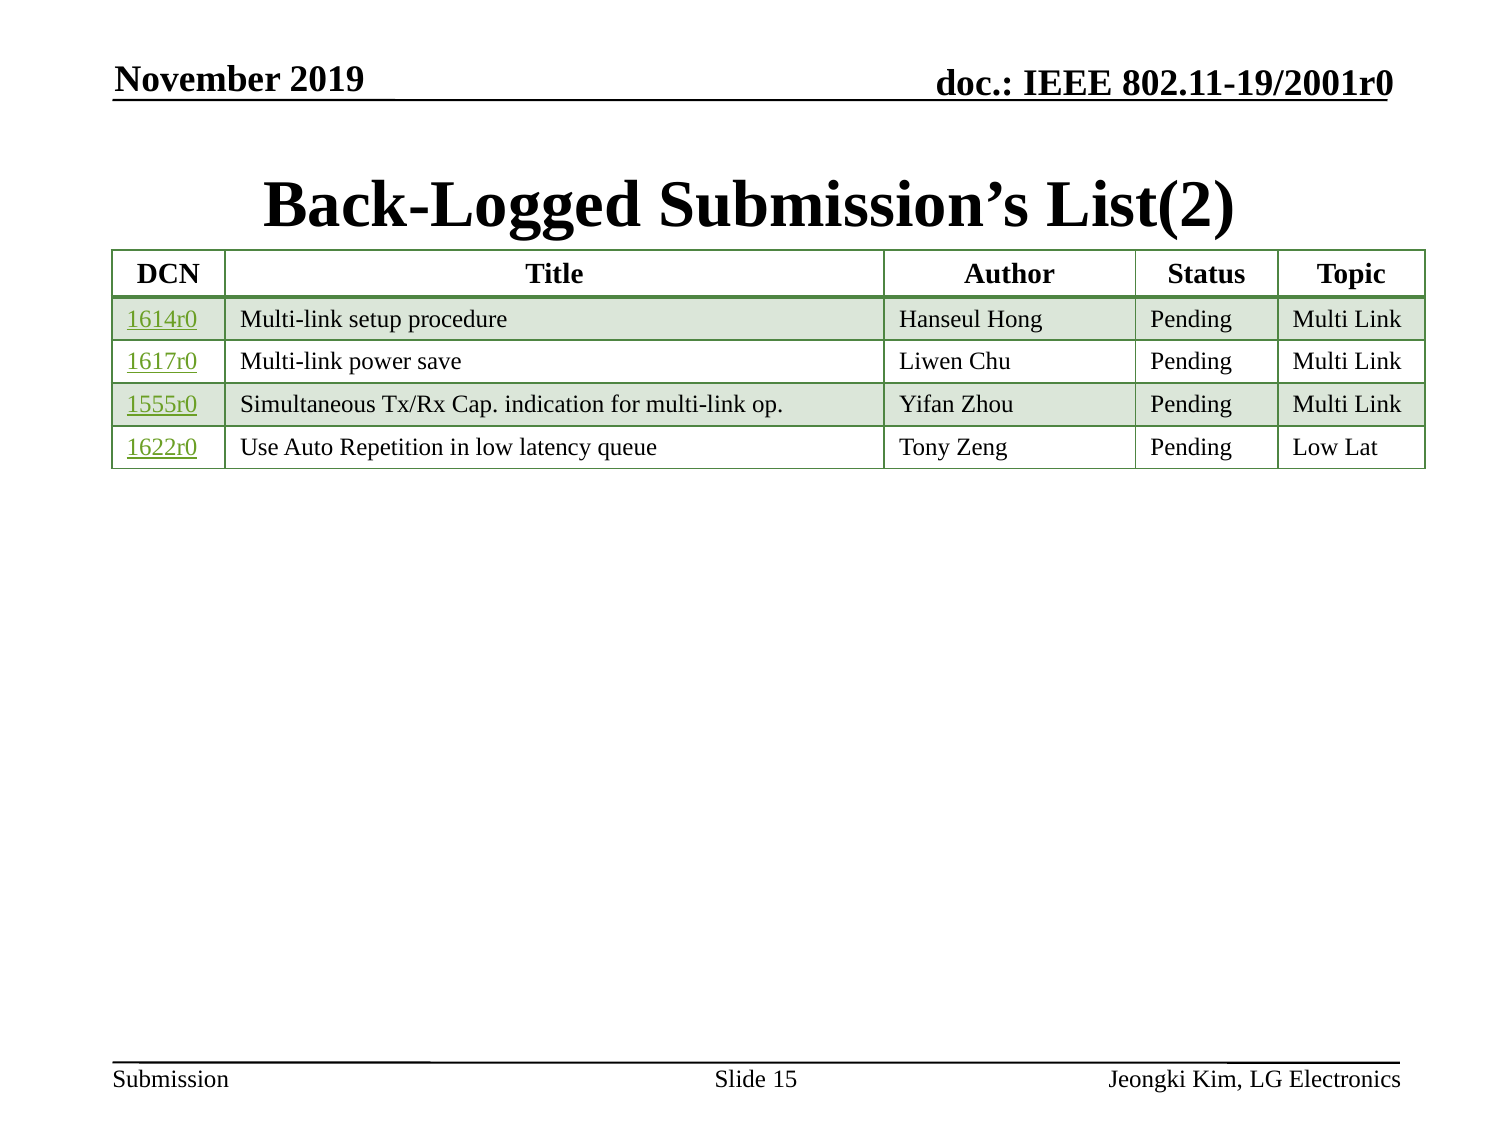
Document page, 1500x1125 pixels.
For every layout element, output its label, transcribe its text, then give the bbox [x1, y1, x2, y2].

table_cell Low Lat [1279, 427, 1424, 468]
table_cell Liwen Chu [885, 341, 1135, 382]
table_cell 1614r0 [113, 299, 224, 339]
table_cell Pending [1136, 341, 1277, 382]
table_cell Multi Link [1279, 384, 1424, 425]
table_header Author [885, 251, 1135, 295]
table_cell Use Auto Repetition in low latency queue [226, 427, 883, 468]
title Back-Logged Submission’s List(2) [112, 112, 1388, 249]
table_header Topic [1279, 251, 1424, 295]
table_cell Multi Link [1279, 341, 1424, 382]
slide_number Slide 15 [712, 1061, 800, 1123]
table_cell Tony Zeng [885, 427, 1135, 468]
table_cell Multi-link setup procedure [226, 299, 883, 339]
table_cell Multi Link [1279, 299, 1424, 339]
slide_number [114, 54, 423, 100]
table_header Status [1136, 251, 1277, 295]
table_cell Multi-link power save [226, 341, 883, 382]
table_cell Yifan Zhou [885, 384, 1135, 425]
table_cell 1555r0 [113, 384, 224, 425]
table_cell 1622r0 [113, 427, 224, 468]
table_header DCN [113, 251, 224, 295]
footer Jeongki Kim, LG Electronics [878, 1061, 1402, 1093]
table_cell Hanseul Hong [885, 299, 1135, 339]
table_cell Pending [1136, 299, 1277, 339]
table_cell Pending [1136, 427, 1277, 468]
table_cell 1617r0 [113, 341, 224, 382]
table_cell Simultaneous Tx/Rx Cap. indication for multi-link op. [226, 384, 883, 425]
table_header Title [226, 251, 883, 295]
table_cell Pending [1136, 384, 1277, 425]
